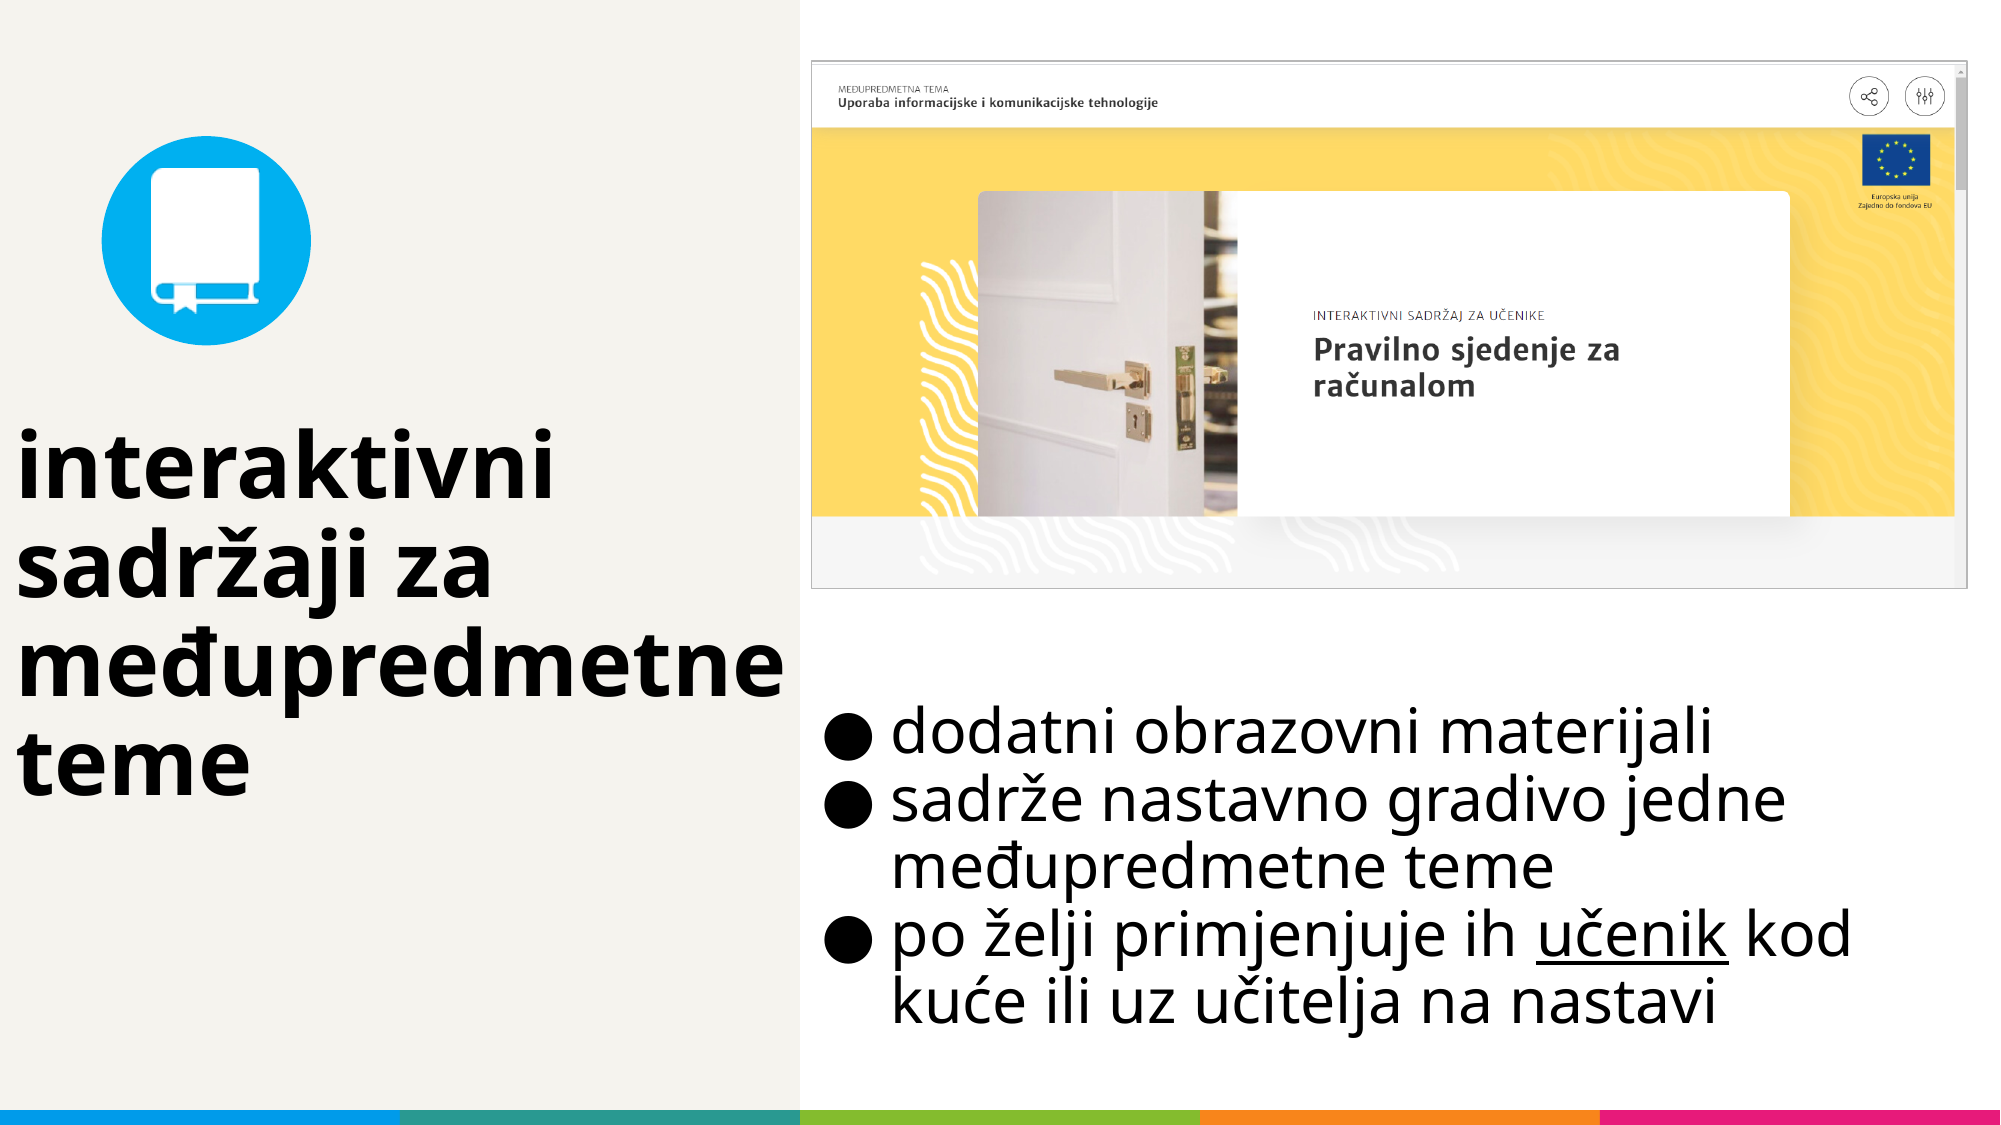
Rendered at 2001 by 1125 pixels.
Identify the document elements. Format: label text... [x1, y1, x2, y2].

picture [811, 61, 1967, 589]
title dodatni obrazovni materijali sadrže nastavno gradivo jedne međupredmetne teme po želji primjenjuje ih učenik kod kuće ili uz učitelja na nastavi [800, 692, 1978, 1101]
title interaktivni sadržaji za međupredmetne teme [0, 411, 824, 1075]
picture [152, 169, 259, 313]
text_box [101, 136, 311, 346]
